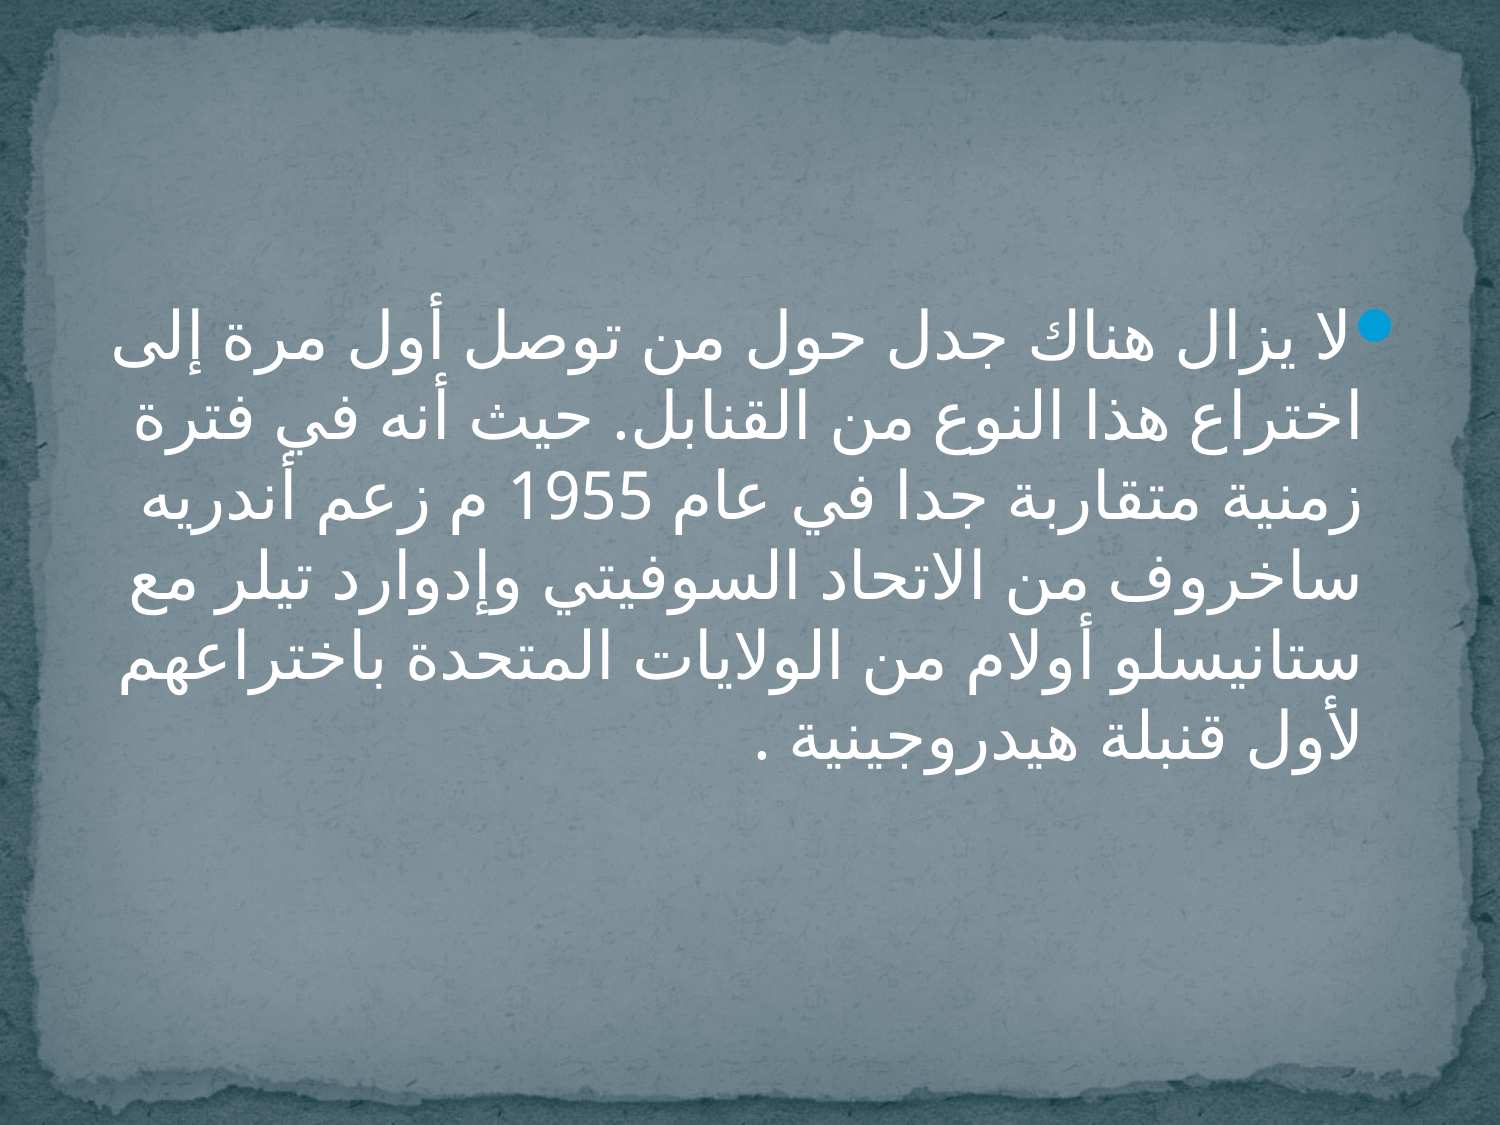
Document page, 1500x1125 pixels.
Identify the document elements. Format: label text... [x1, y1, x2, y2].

list لا يزال هناك جدل حول من توصل أول مرة إلى اختراع هذا النوع من القنابل. حيث أنه في فترة زمنية متقاربة جدا في عام 1955 م زعم أندريه ساخروف من الاتحاد السوفيتي وإدوارد تيلر مع ستانيسلو أولام من الولايات المتحدة باختراعهم لأول قنبلة هيدروجينية . [75, 99, 1425, 1005]
